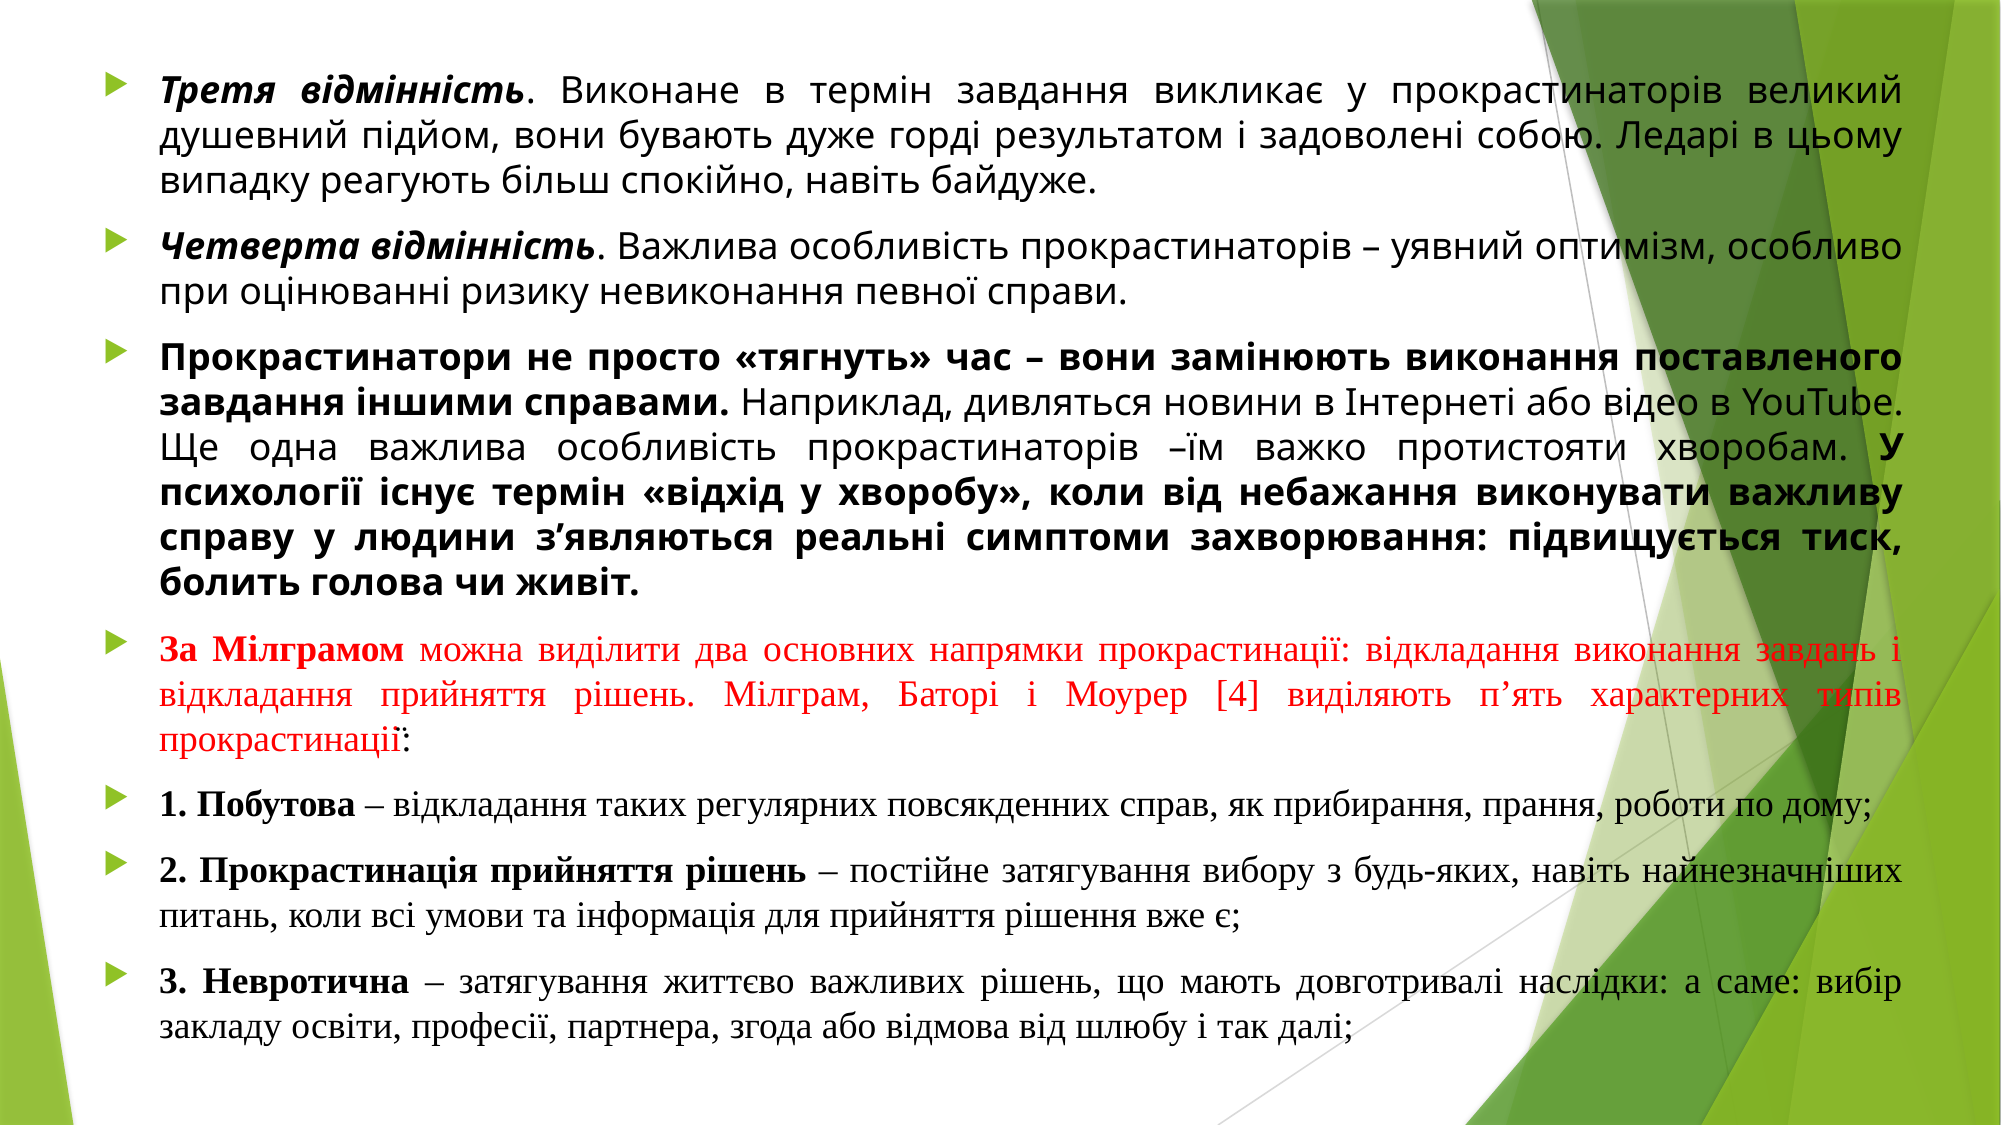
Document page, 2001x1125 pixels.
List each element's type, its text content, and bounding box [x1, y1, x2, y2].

list Третя відмінність. Виконане в термін завдання викликає у прокрастинаторів великий душевний підйом, вони бувають дуже горді результатом і задоволені собою. Ледарі в цьому випадку реагують більш спокійно, навіть байдуже. Четверта відмінність. Важлива особливість прокрастинаторів – уявний оптимізм, особливо при оцінюванні ризику невиконання певної справи. Прокрастинатори не просто «тягнуть» час – вони замінюють виконання поставленого завдання іншими справами. Наприклад, дивляться новини в Інтернеті або відео в YouTube. Ще одна важлива особливість прокрастинаторів –їм важко протистояти хворобам. У психології існує термін «відхід у хворобу», коли від небажання виконувати важливу справу у людини з’являються реальні симптоми захворювання: підвищується тиск, болить голова чи живіт. За Мілграмом можна виділити два основних напрямки прокрастинації: відкладання виконання завдань і відкладання прийняття рішень. Мілграм, Баторі і Моурер [4] виділяють п’ять характерних типів прокрастинації: 1. Побутова – відкладання таких регулярних повсякденних справ, як прибирання, прання, роботи по дому; 2. Прокрастинація прийняття рішень – постійне затягування вибору з будь-яких, навіть найнезначніших питань, коли всі умови та інформація для прийняття рішення вже є; 3. Невротична – затягування життєво важливих рішень, що мають довготривалі наслідки: а саме: вибір закладу освіти, професії, партнера, згода або відмова від шлюбу і так далі; [87, 58, 1919, 1094]
